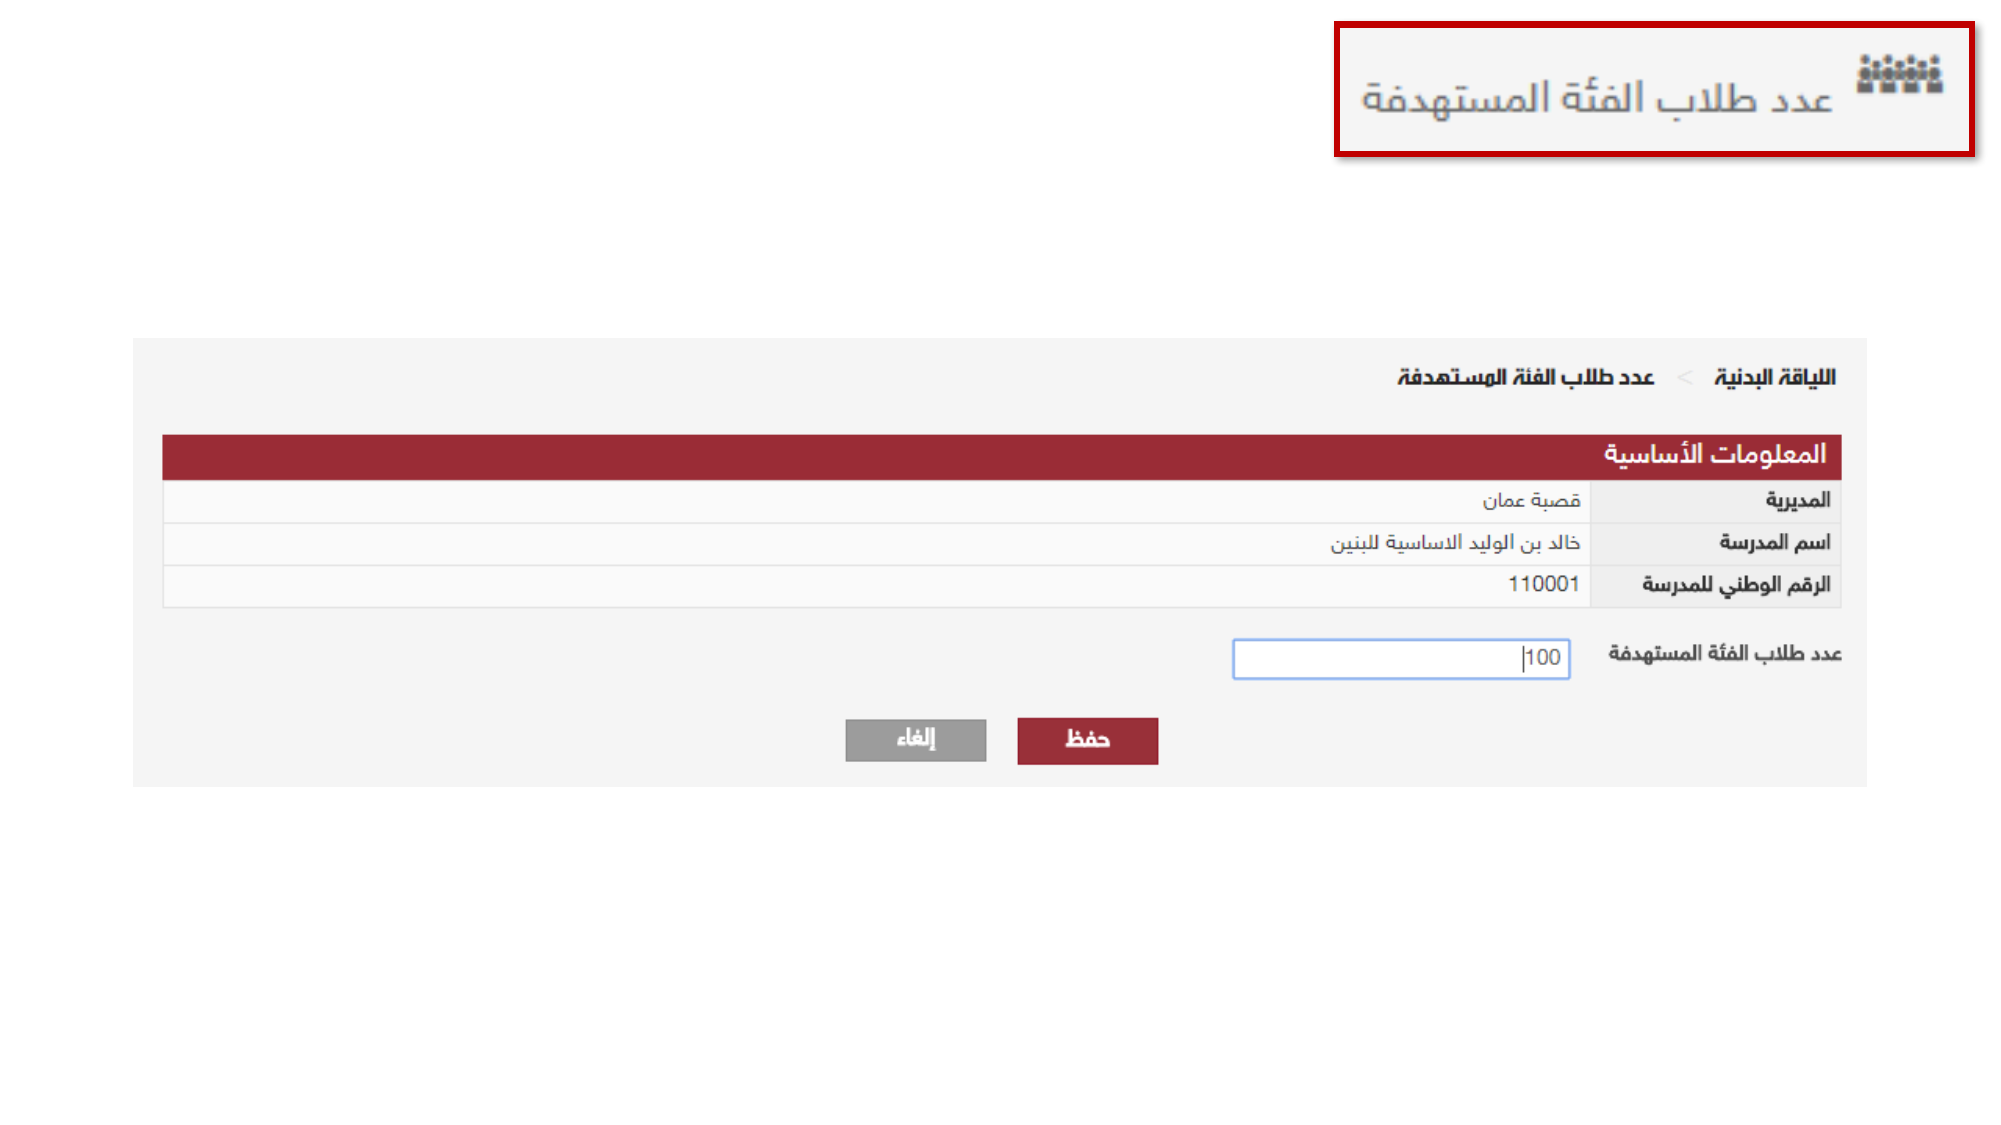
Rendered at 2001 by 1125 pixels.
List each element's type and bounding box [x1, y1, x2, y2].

picture [133, 338, 1867, 787]
picture [1340, 27, 1969, 151]
